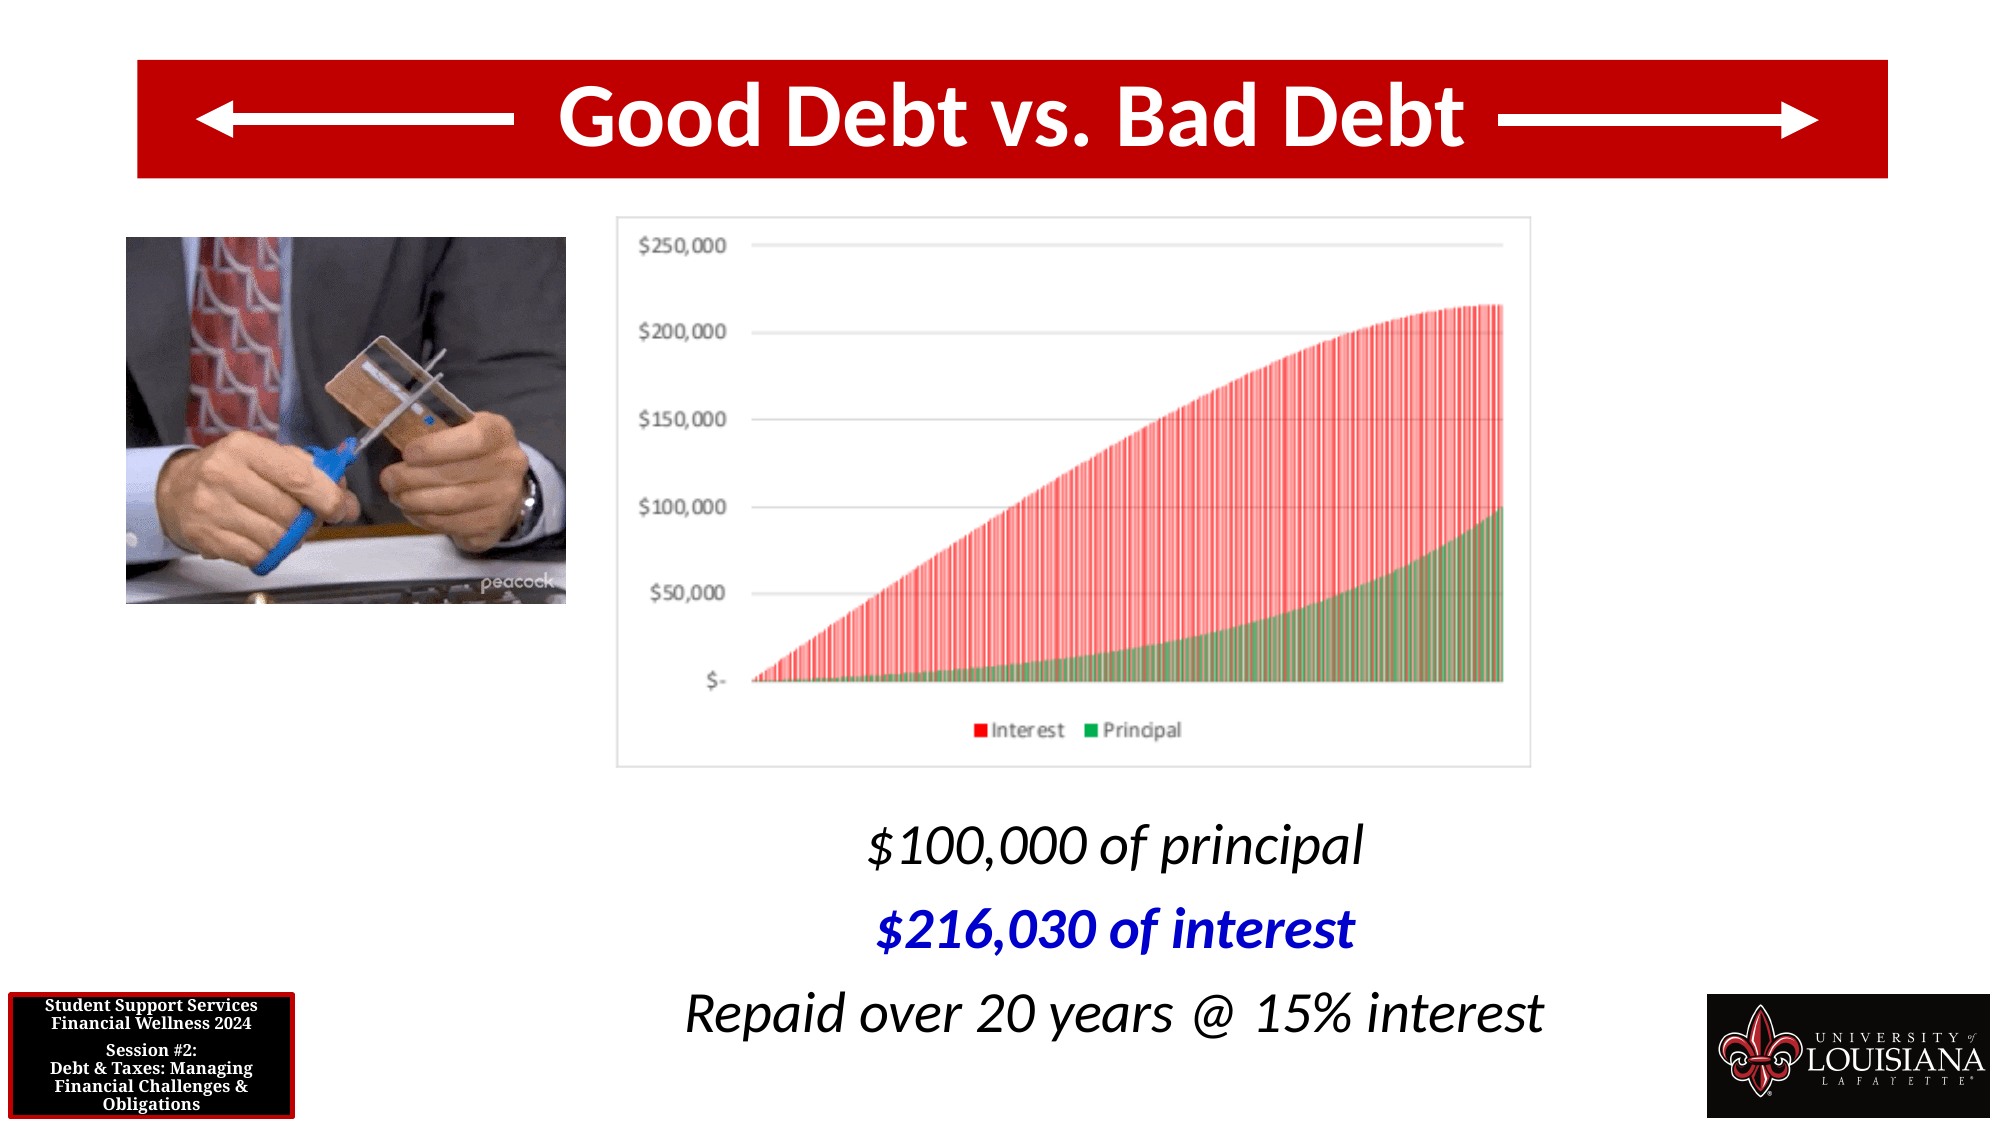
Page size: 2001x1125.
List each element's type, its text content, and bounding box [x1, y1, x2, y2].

picture [1707, 994, 1990, 1118]
text_box Good Debt vs. Bad Debt [137, 59, 1888, 179]
picture [614, 215, 1532, 768]
picture [126, 237, 566, 604]
text_box $100,000 of principal $216,030 of interest Repaid over 20 years @ 15% interest [615, 806, 1616, 1096]
